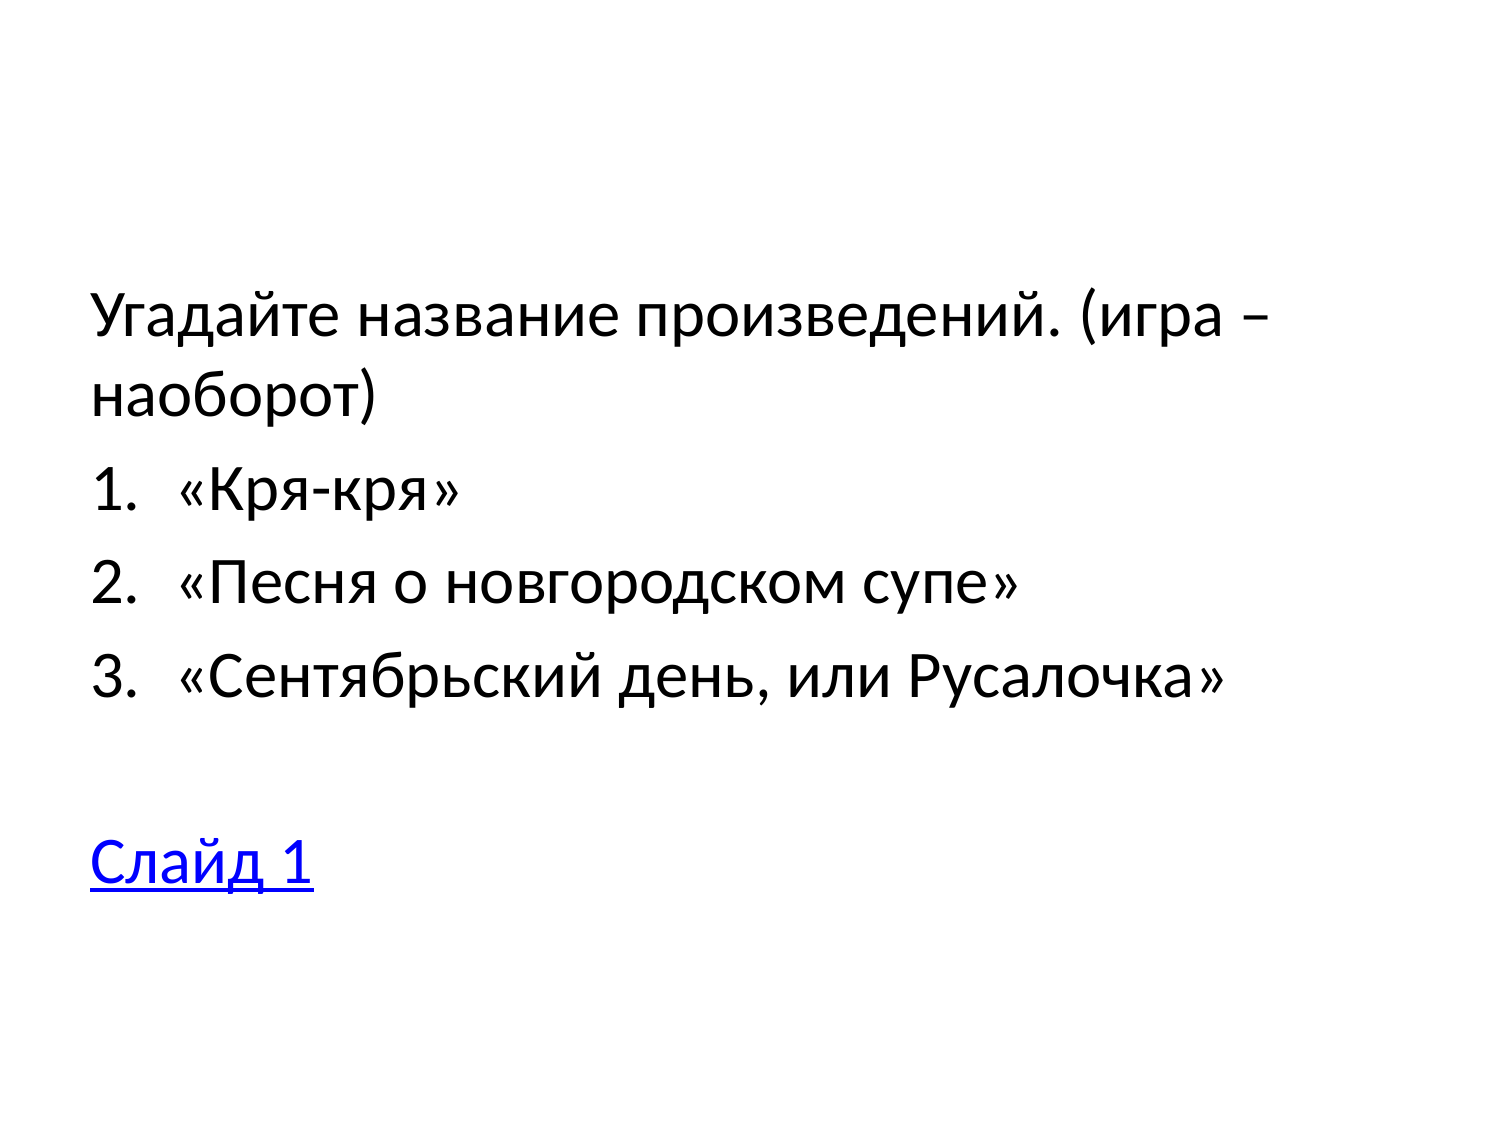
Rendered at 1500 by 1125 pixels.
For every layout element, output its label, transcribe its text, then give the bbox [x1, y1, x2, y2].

list Угадайте название произведений. (игра –наоборот) «Кря-кря» «Песня о новгородском супе» «Сентябрьский день, или Русалочка» Слайд 1 [74, 262, 1426, 1006]
